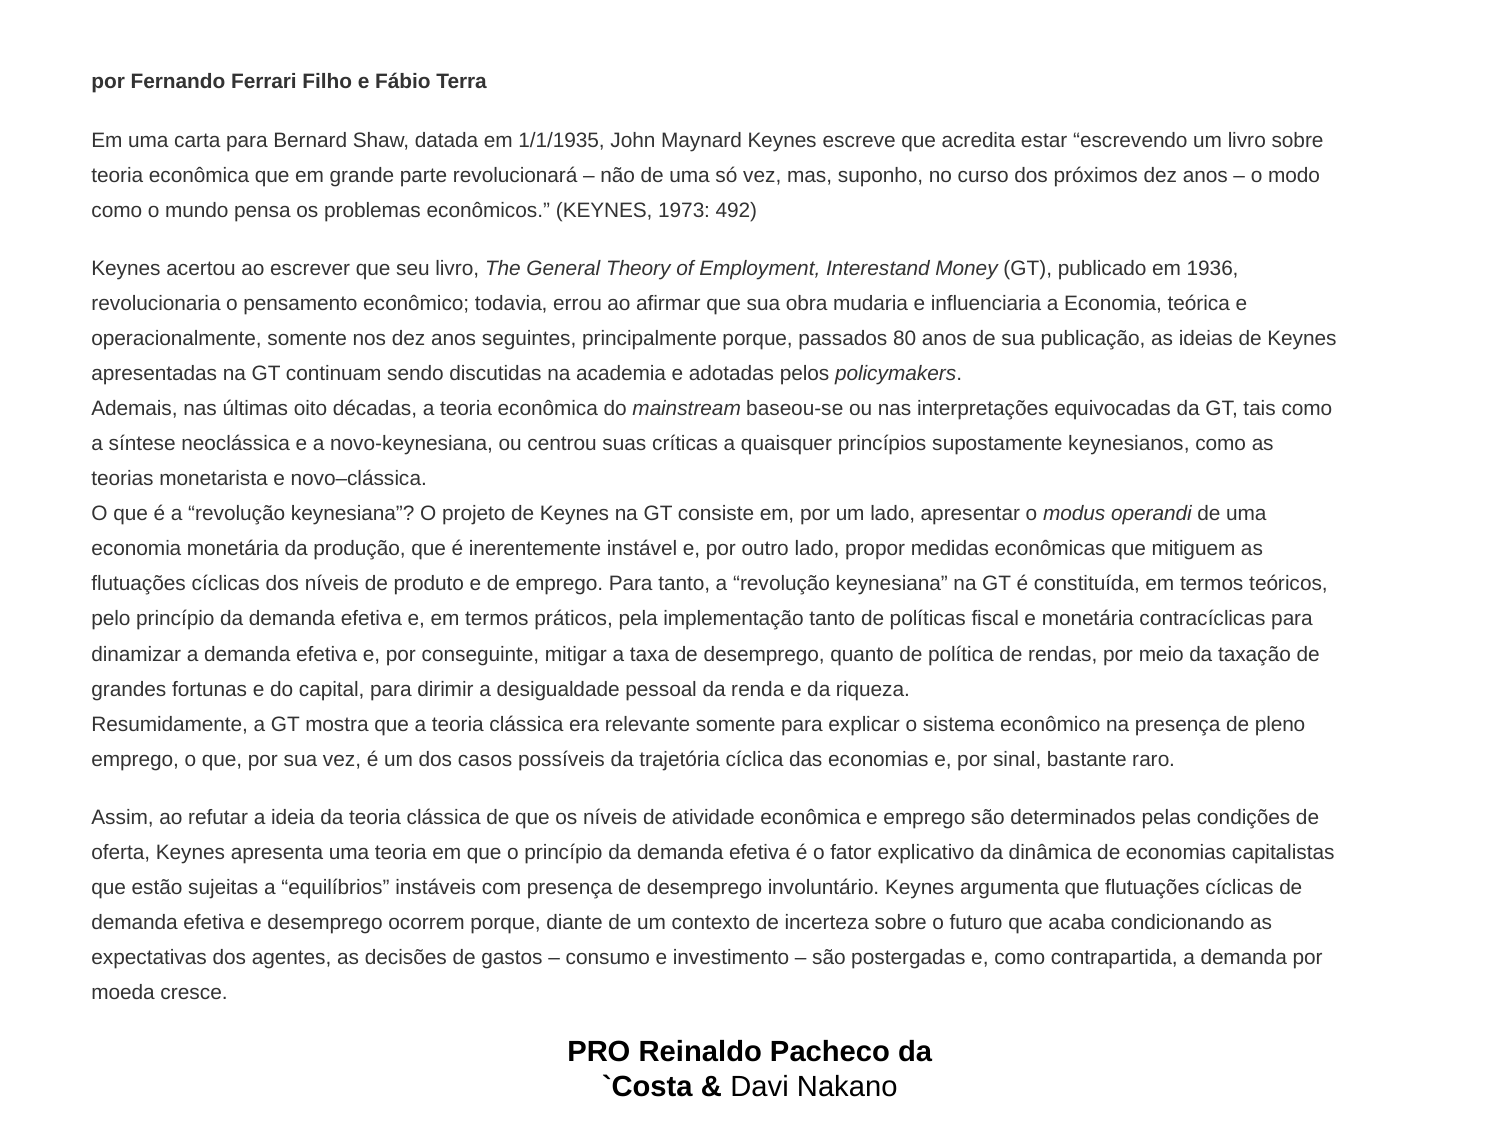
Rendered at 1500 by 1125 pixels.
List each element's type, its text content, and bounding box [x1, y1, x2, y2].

text_box por Fernando Ferrari Filho e Fábio Terra Em uma carta para Bernard Shaw, datada em 1/1/1935, John Maynard Keynes escreve que acredita estar “escrevendo um livro sobre teoria econômica que em grande parte revolucionará – não de uma só vez, mas, suponho, no curso dos próximos dez anos – o modo como o mundo pensa os problemas econômicos.” (KEYNES, 1973: 492) Keynes acertou ao escrever que seu livro, The General Theory of Employment, Interestand Money (GT), publicado em 1936, revolucionaria o pensamento econômico; todavia, errou ao afirmar que sua obra mudaria e influenciaria a Economia, teórica e operacionalmente, somente nos dez anos seguintes, principalmente porque, passados 80 anos de sua publicação, as ideias de Keynes apresentadas na GT continuam sendo discutidas na academia e adotadas pelos policymakers. Ademais, nas últimas oito décadas, a teoria econômica do mainstream baseou-se ou nas interpretações equivocadas da GT, tais como a síntese neoclássica e a novo-keynesiana, ou centrou suas críticas a quaisquer princípios supostamente keynesianos, como as teorias monetarista e novo–clássica. O que é a “revolução keynesiana”? O projeto de Keynes na GT consiste em, por um lado, apresentar o modus operandi de uma economia monetária da produção, que é inerentemente instável e, por outro lado, propor medidas econômicas que mitiguem as flutuações cíclicas dos níveis de produto e de emprego. Para tanto, a “revolução keynesiana” na GT é constituída, em termos teóricos, pelo princípio da demanda efetiva e, em termos práticos, pela implementação tanto de políticas fiscal e monetária contracíclicas para dinamizar a demanda efetiva e, por conseguinte, mitigar a taxa de desemprego, quanto de política de rendas, por meio da taxação de grandes fortunas e do capital, para dirimir a desigualdade pessoal da renda e da riqueza. Resumidamente, a GT mostra que a teoria clássica era relevante somente para explicar o sistema econômico na presença de pleno emprego, o que, por sua vez, é um dos casos possíveis da trajetória cíclica das economias e, por sinal, bastante raro. Assim, ao refutar a ideia da teoria clássica de que os níveis de atividade econômica e emprego são determinados pelas condições de oferta, Keynes apresenta uma teoria em que o princípio da demanda efetiva é o fator explicativo da dinâmica de economias capitalistas que estão sujeitas a “equilíbrios” instáveis com presença de desemprego involuntário. Keynes argumenta que flutuações cíclicas de demanda efetiva e desemprego ocorrem porque, diante de um contexto de incerteza sobre o futuro que acaba condicionando as expectativas dos agentes, as decisões de gastos – consumo e investimento – são postergadas e, como contrapartida, a demanda por moeda cresce. [76, 50, 1352, 1012]
footer PRO Reinaldo Pacheco da `Costa & Davi Nakano [512, 1025, 988, 1100]
